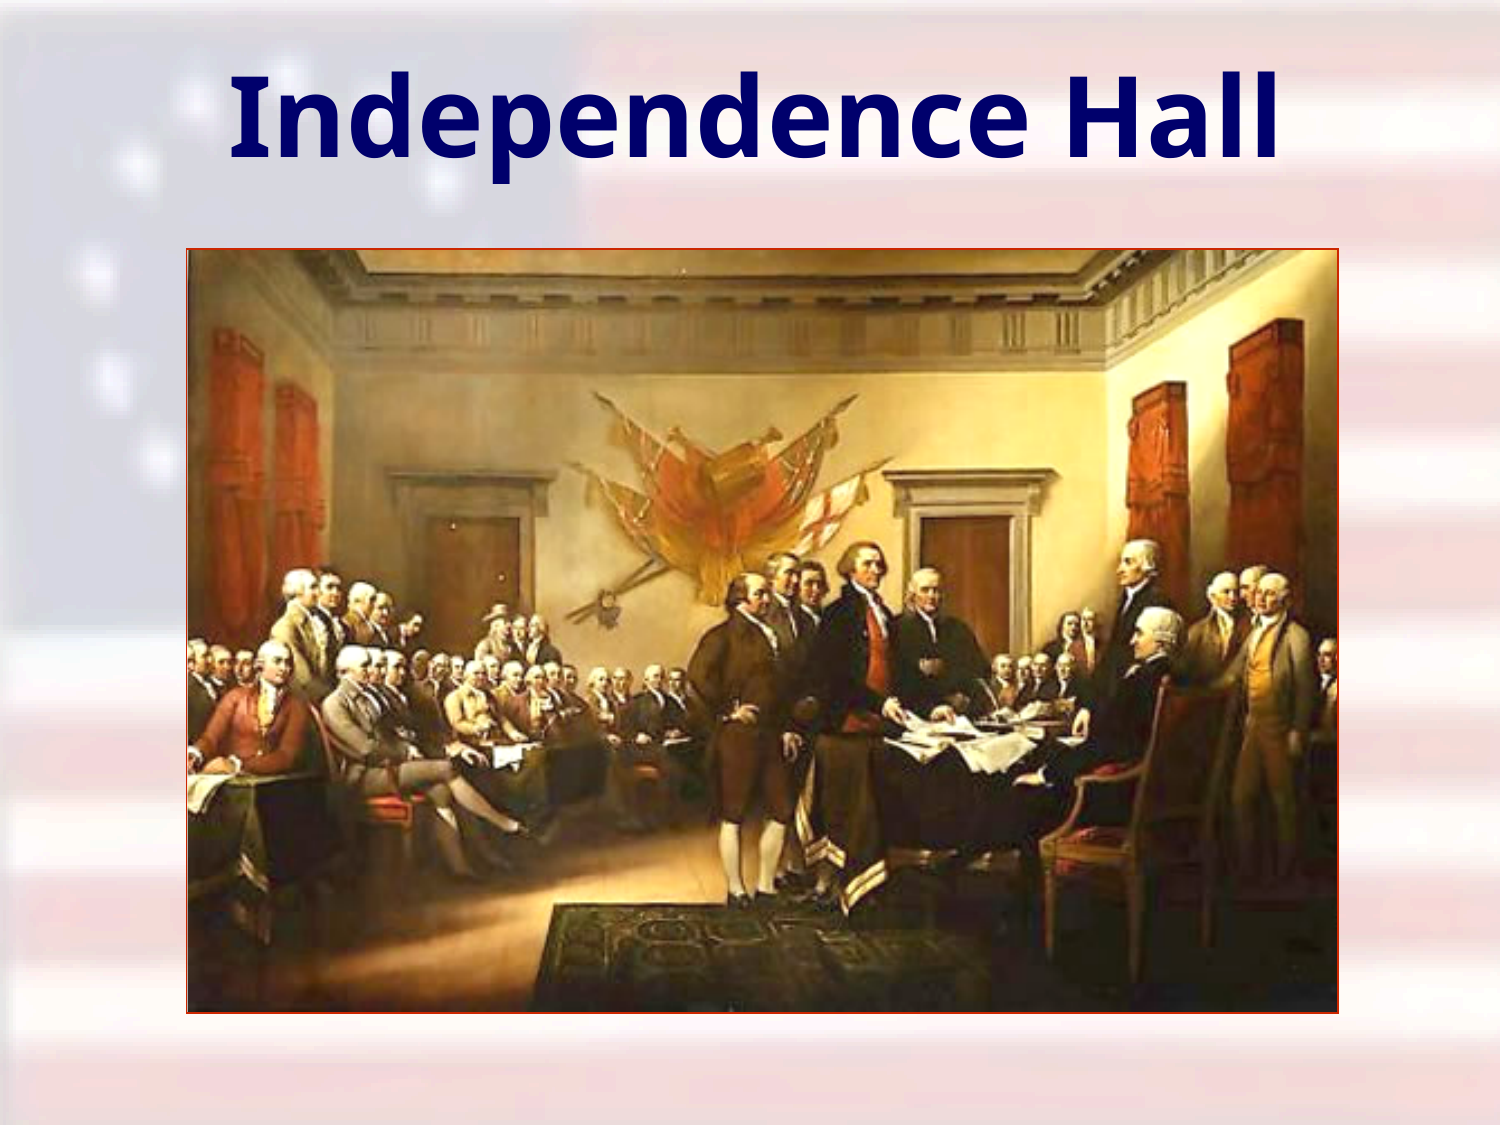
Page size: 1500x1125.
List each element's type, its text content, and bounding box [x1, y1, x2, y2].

text_box Independence Hall [112, 37, 1400, 188]
picture [0, 0, 1500, 1125]
